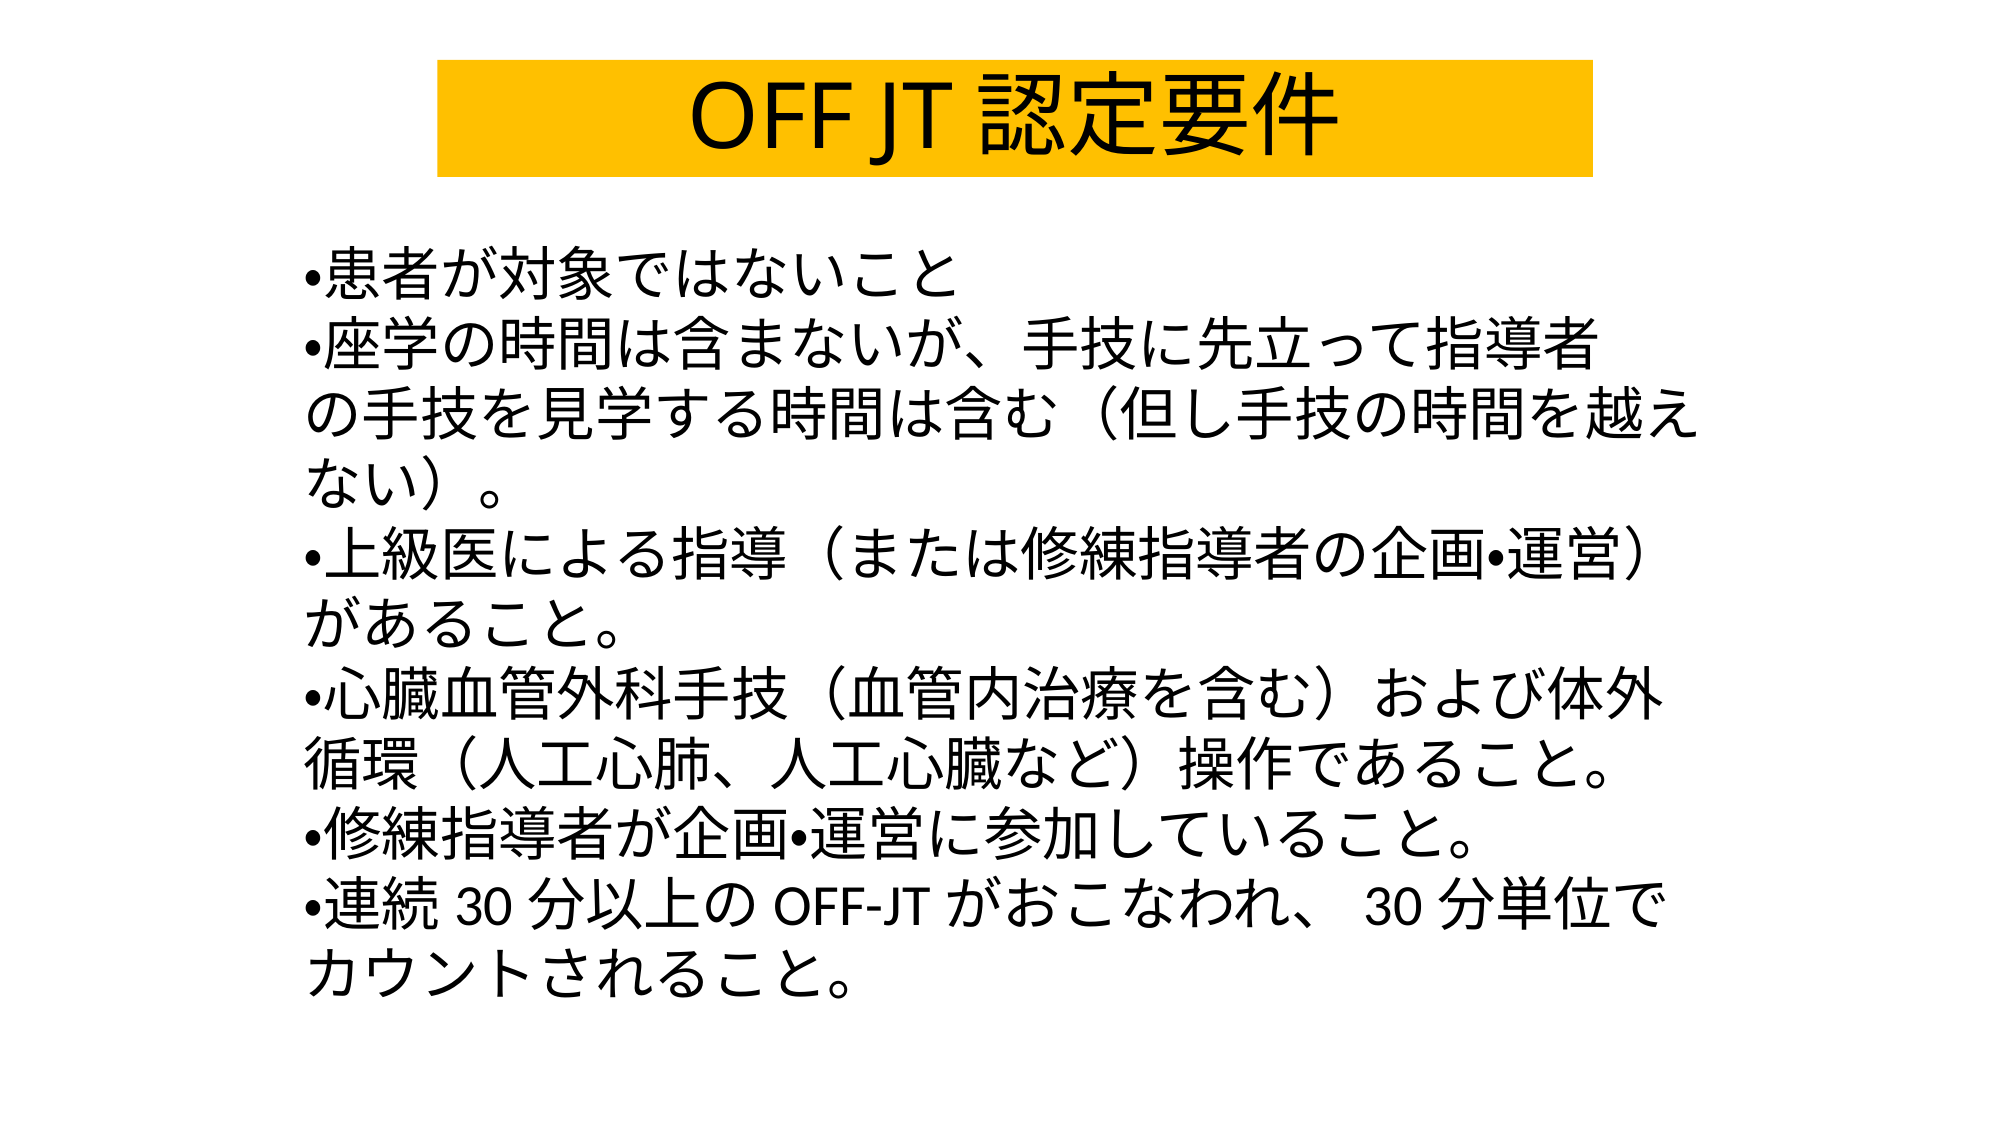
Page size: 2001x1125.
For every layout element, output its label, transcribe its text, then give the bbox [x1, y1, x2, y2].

title OFF JT認定要件 [437, 59, 1593, 177]
text_box ・患者が対象ではないこと ・座学の時間は含まないが、手技に先立って指導者 の手技を見学する時間は含む（但し手技の時間を越え ない）。 ・上級医による指導（または修練指導者の企画・運営） があること。 ・心臓血管外科手技（血管内治療を含む）および体外 循環（人工心肺、人工心臓など）操作であること。 ・修練指導者が企画・運営に参加していること。 ・連続30分以上のOFF-JTがおこなわれ、30分単位で カウントされること。 [289, 230, 1717, 1015]
